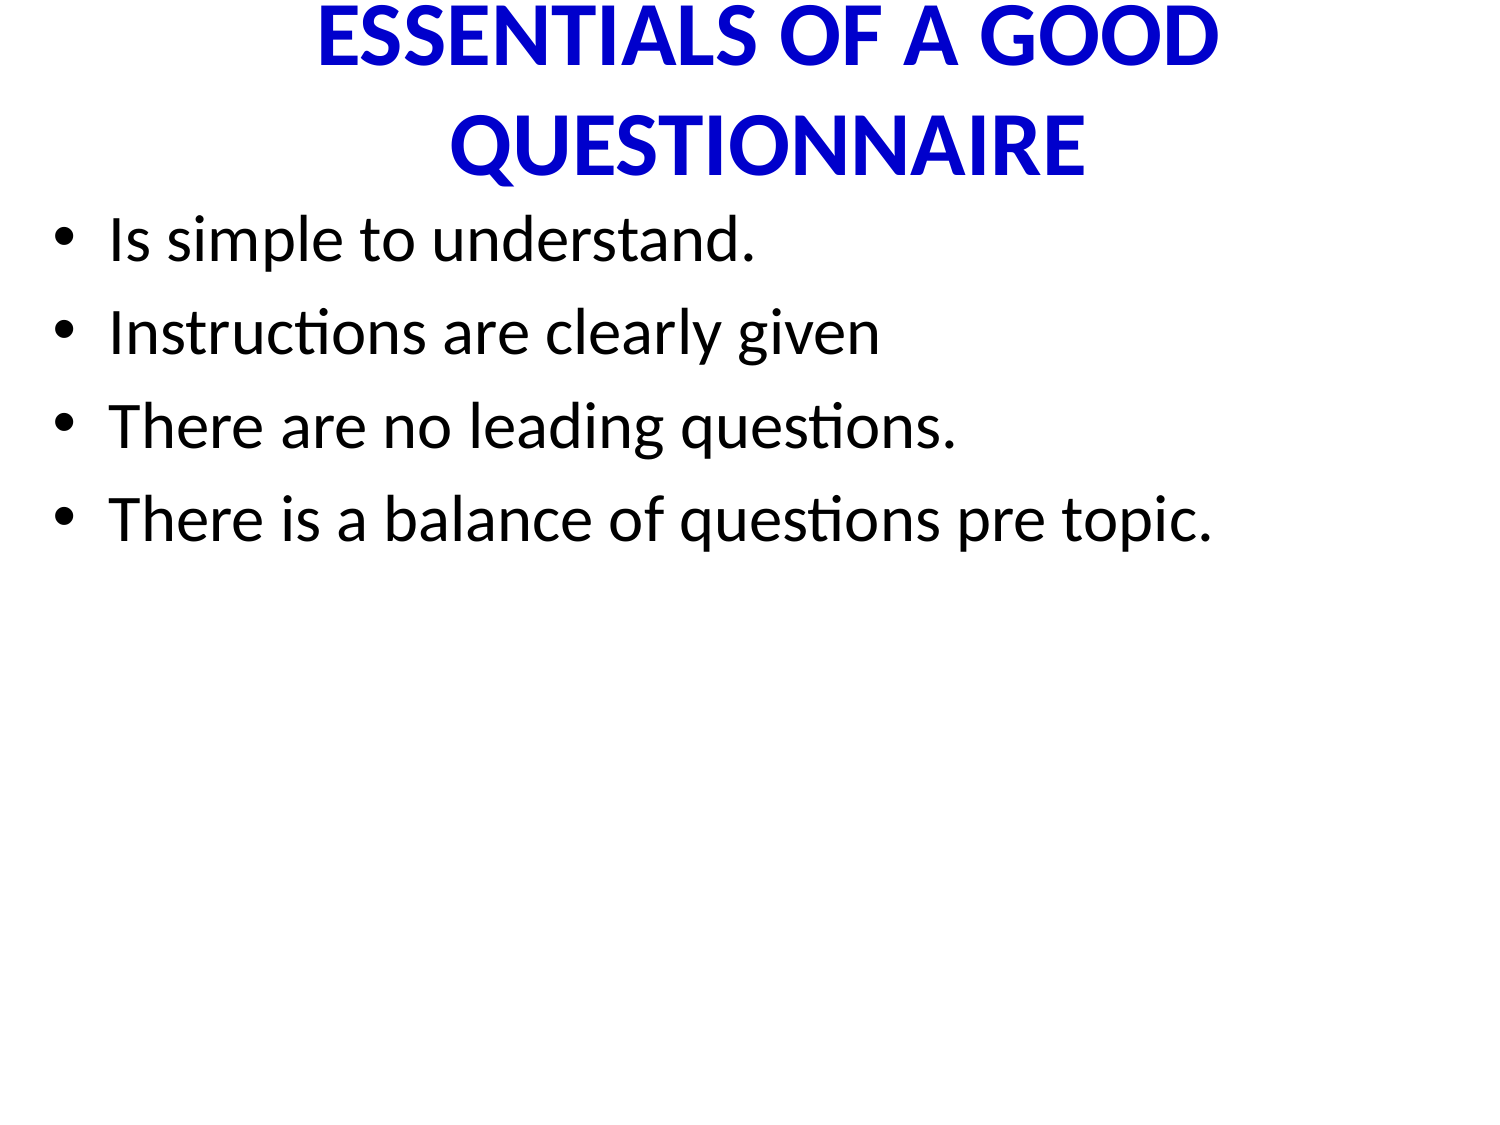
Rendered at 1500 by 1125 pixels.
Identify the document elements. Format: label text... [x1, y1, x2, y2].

title ESSENTIALS OF A GOOD QUESTIONNAIRE [37, 44, 1500, 233]
list Is simple to understand. Instructions are clearly given There are no leading questions. There is a balance of questions pre topic. [37, 187, 1426, 1006]
